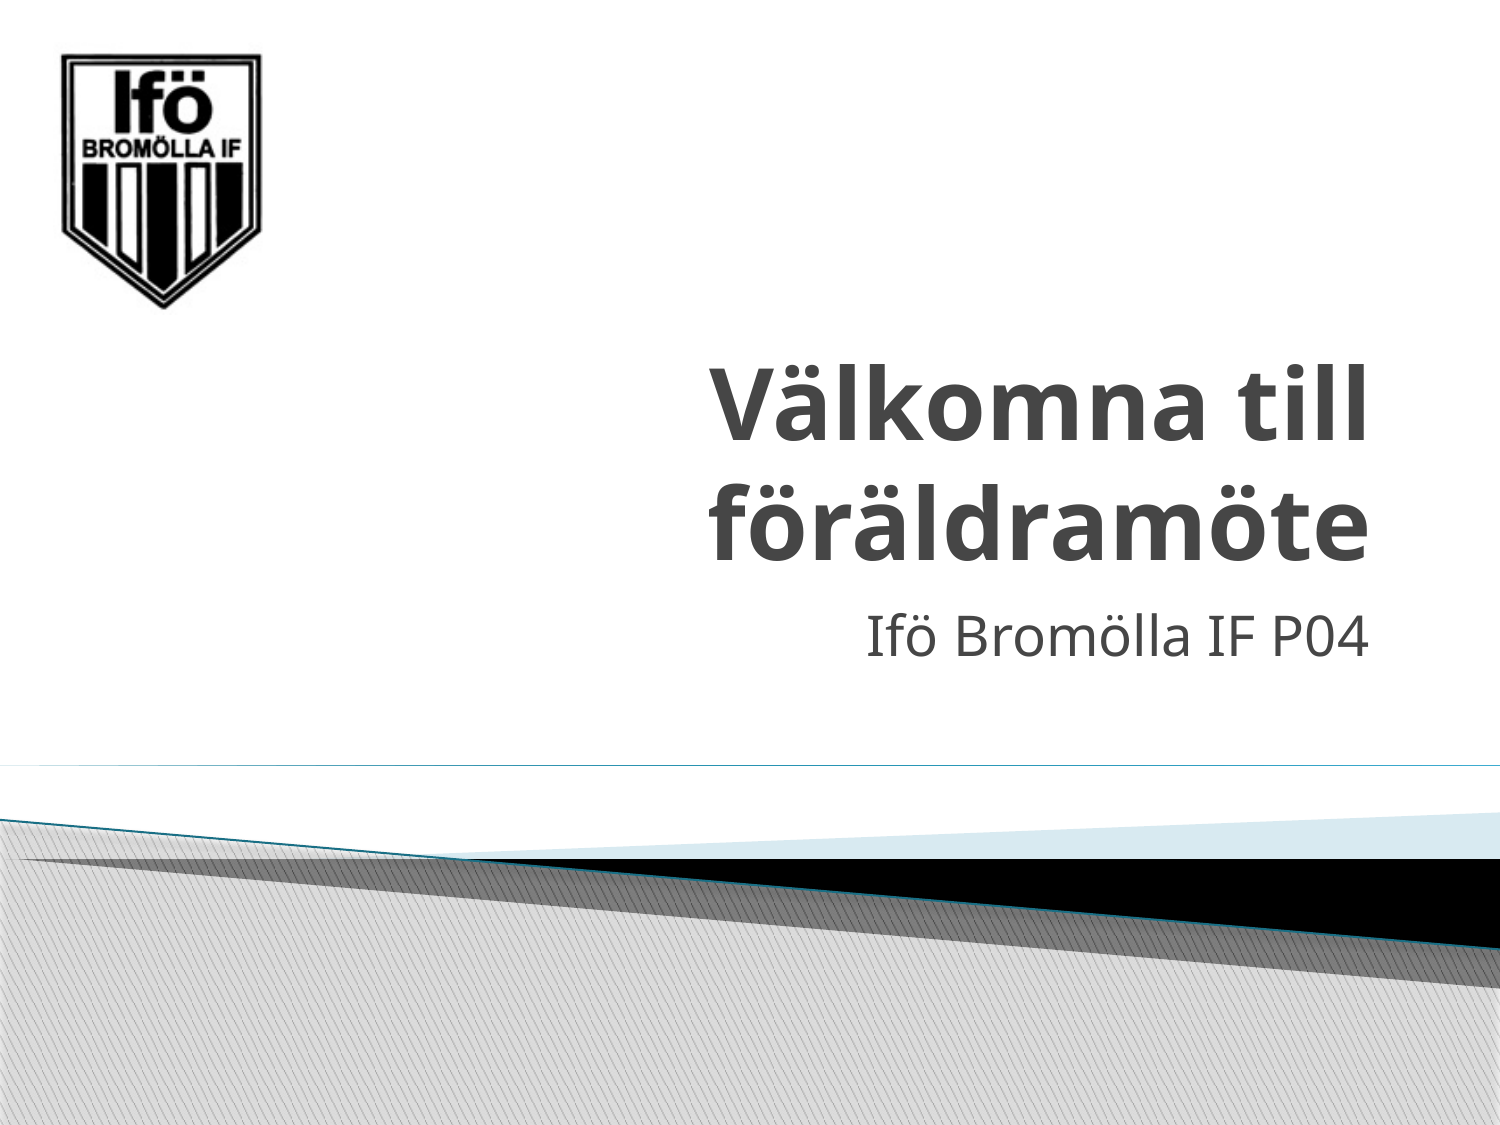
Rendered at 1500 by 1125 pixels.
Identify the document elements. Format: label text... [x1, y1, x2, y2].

title Välkomna till föräldramöte [112, 287, 1388, 588]
subtitle Ifö Bromölla IF P04 [112, 592, 1388, 790]
picture [52, 42, 268, 315]
picture [5, 859, 1500, 989]
